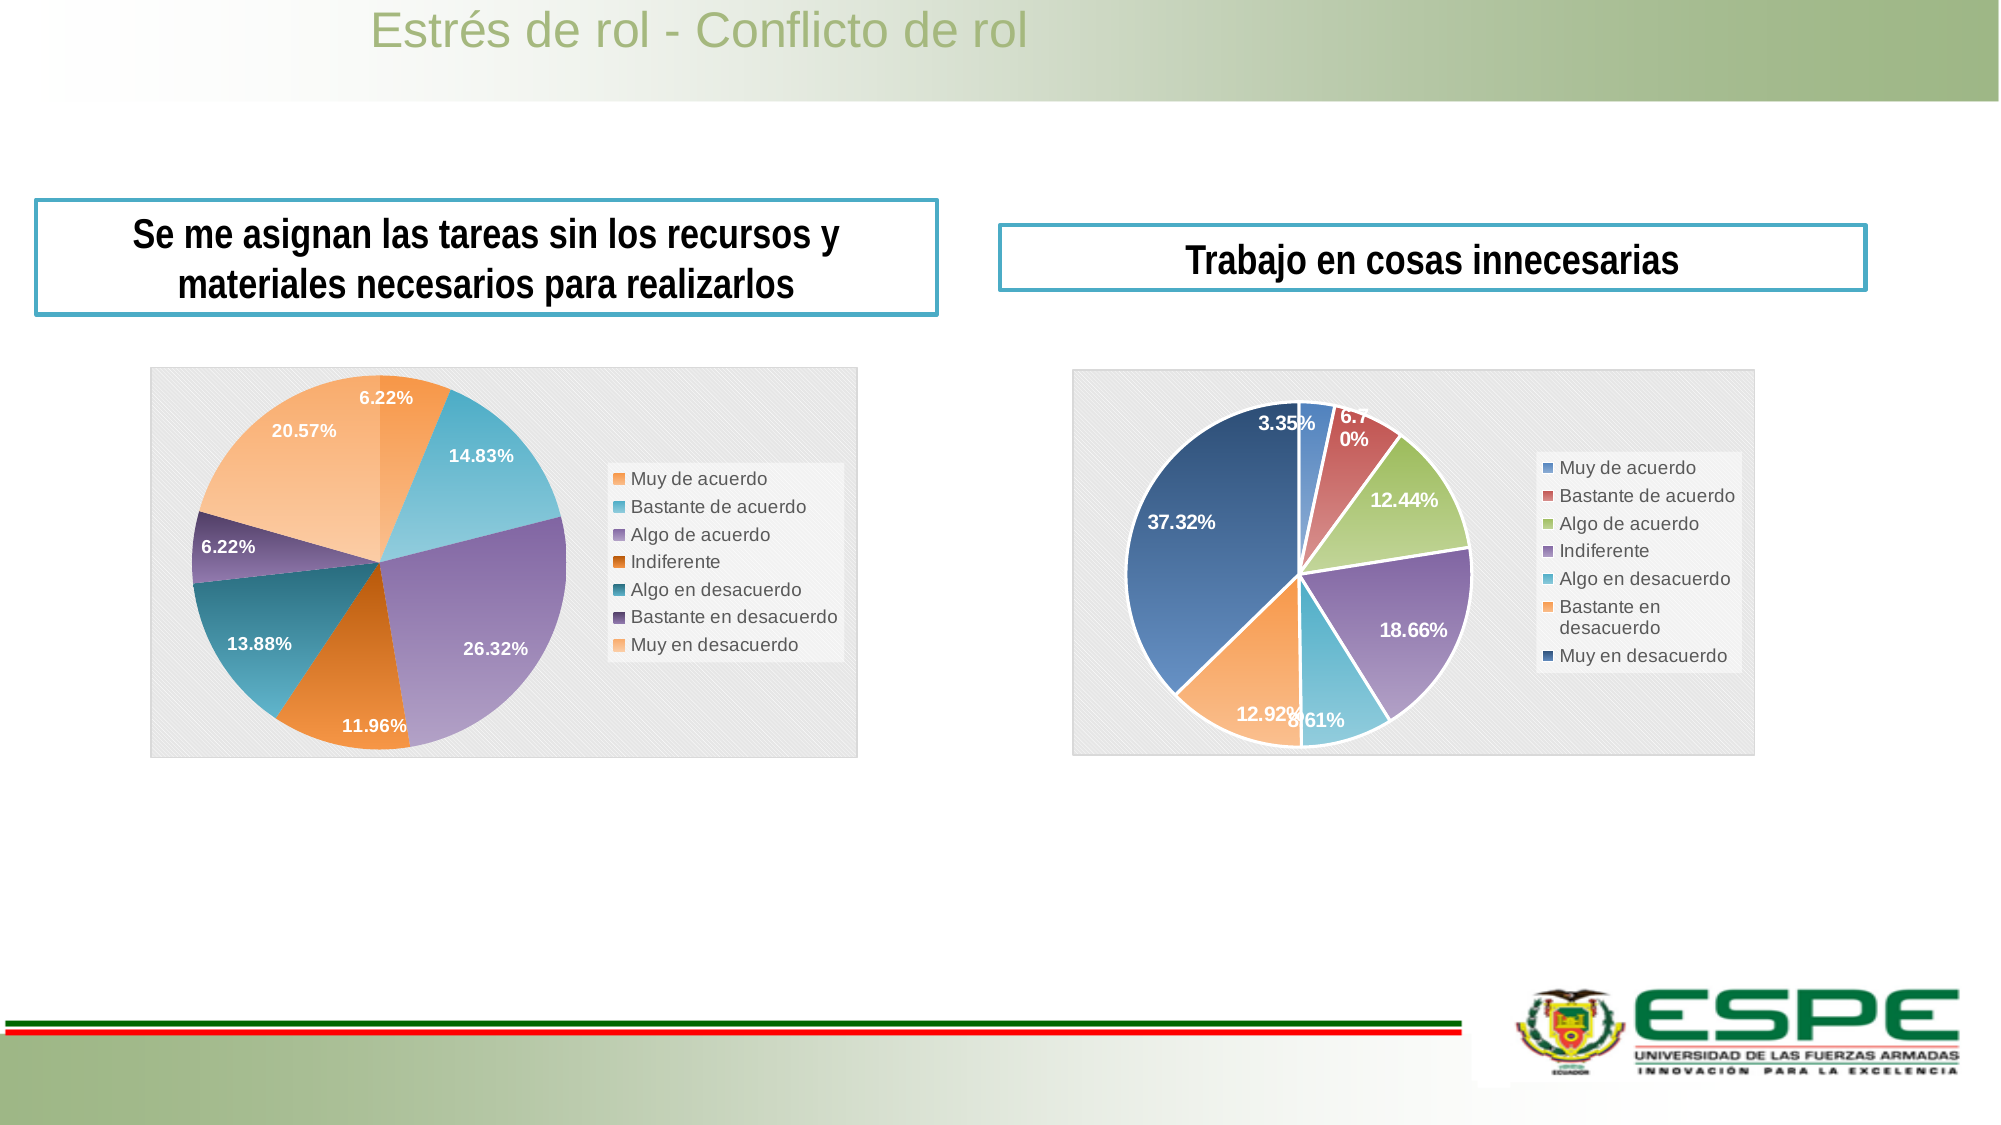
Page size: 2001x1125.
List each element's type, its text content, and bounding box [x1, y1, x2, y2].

text_box Trabajo en cosas innecesarias [998, 223, 1868, 292]
chart [150, 366, 858, 759]
chart [1071, 369, 1756, 756]
text_box Se me asignan las tareas sin los recursos y materiales necesarios para realizarlos [34, 198, 939, 317]
title Estrés de rol - Conflicto de rol [0, 0, 1414, 69]
picture [0, 0, 2001, 1125]
